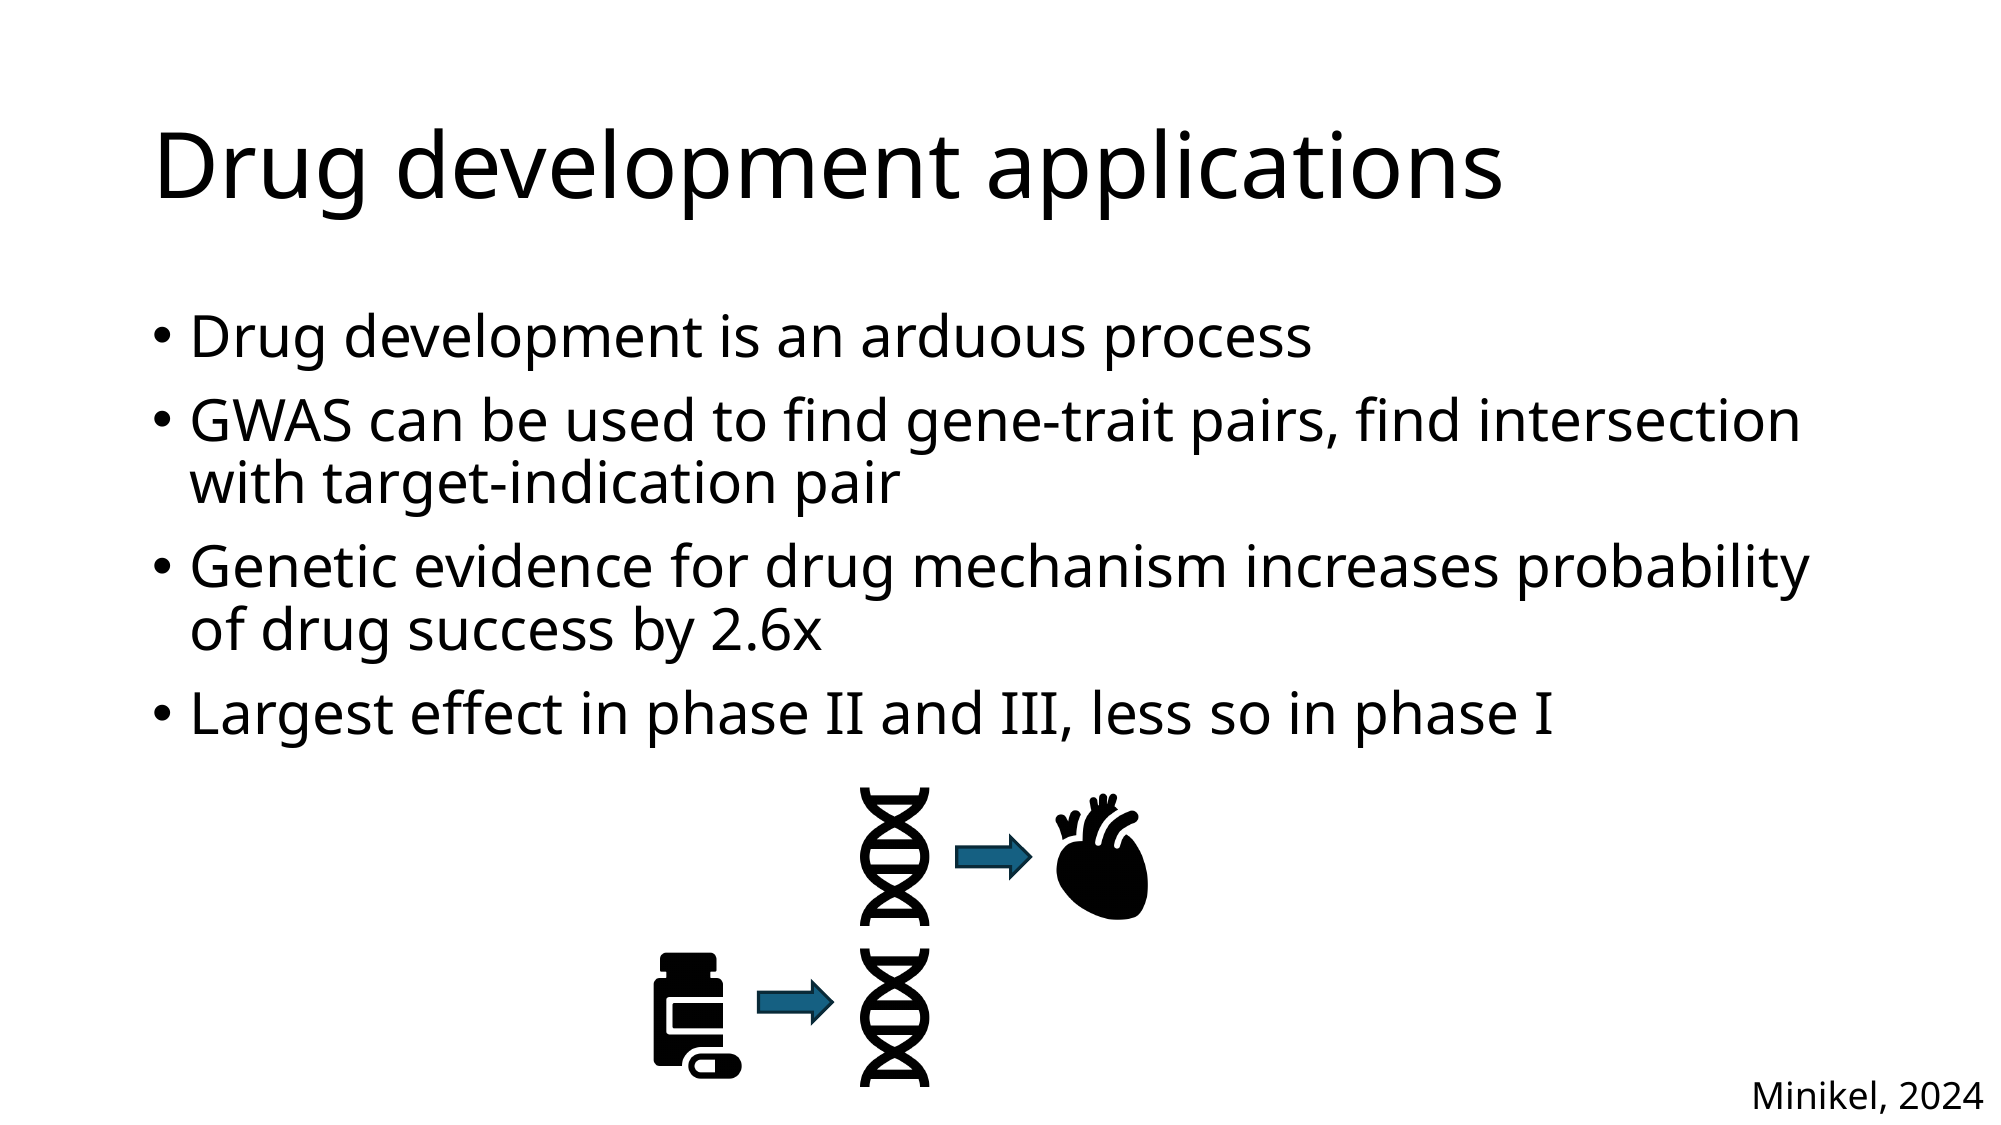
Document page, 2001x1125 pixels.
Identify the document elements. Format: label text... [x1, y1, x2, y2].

text_box [773, 978, 818, 1026]
text_box [970, 833, 1025, 881]
title Drug development applications [137, 59, 1863, 278]
picture [818, 942, 970, 1094]
list Drug development is an arduous process GWAS can be used to find gene-trait pairs, find intersection with target-indication pair Genetic evidence for drug mechanism increases probability of drug success by 2.6x Largest effect in phase II and III, less so in phase I [137, 299, 1863, 1014]
text_box Minikel, 2024 [1736, 1064, 2000, 1125]
picture [1025, 781, 1177, 933]
picture [818, 781, 970, 933]
picture [621, 940, 773, 1092]
